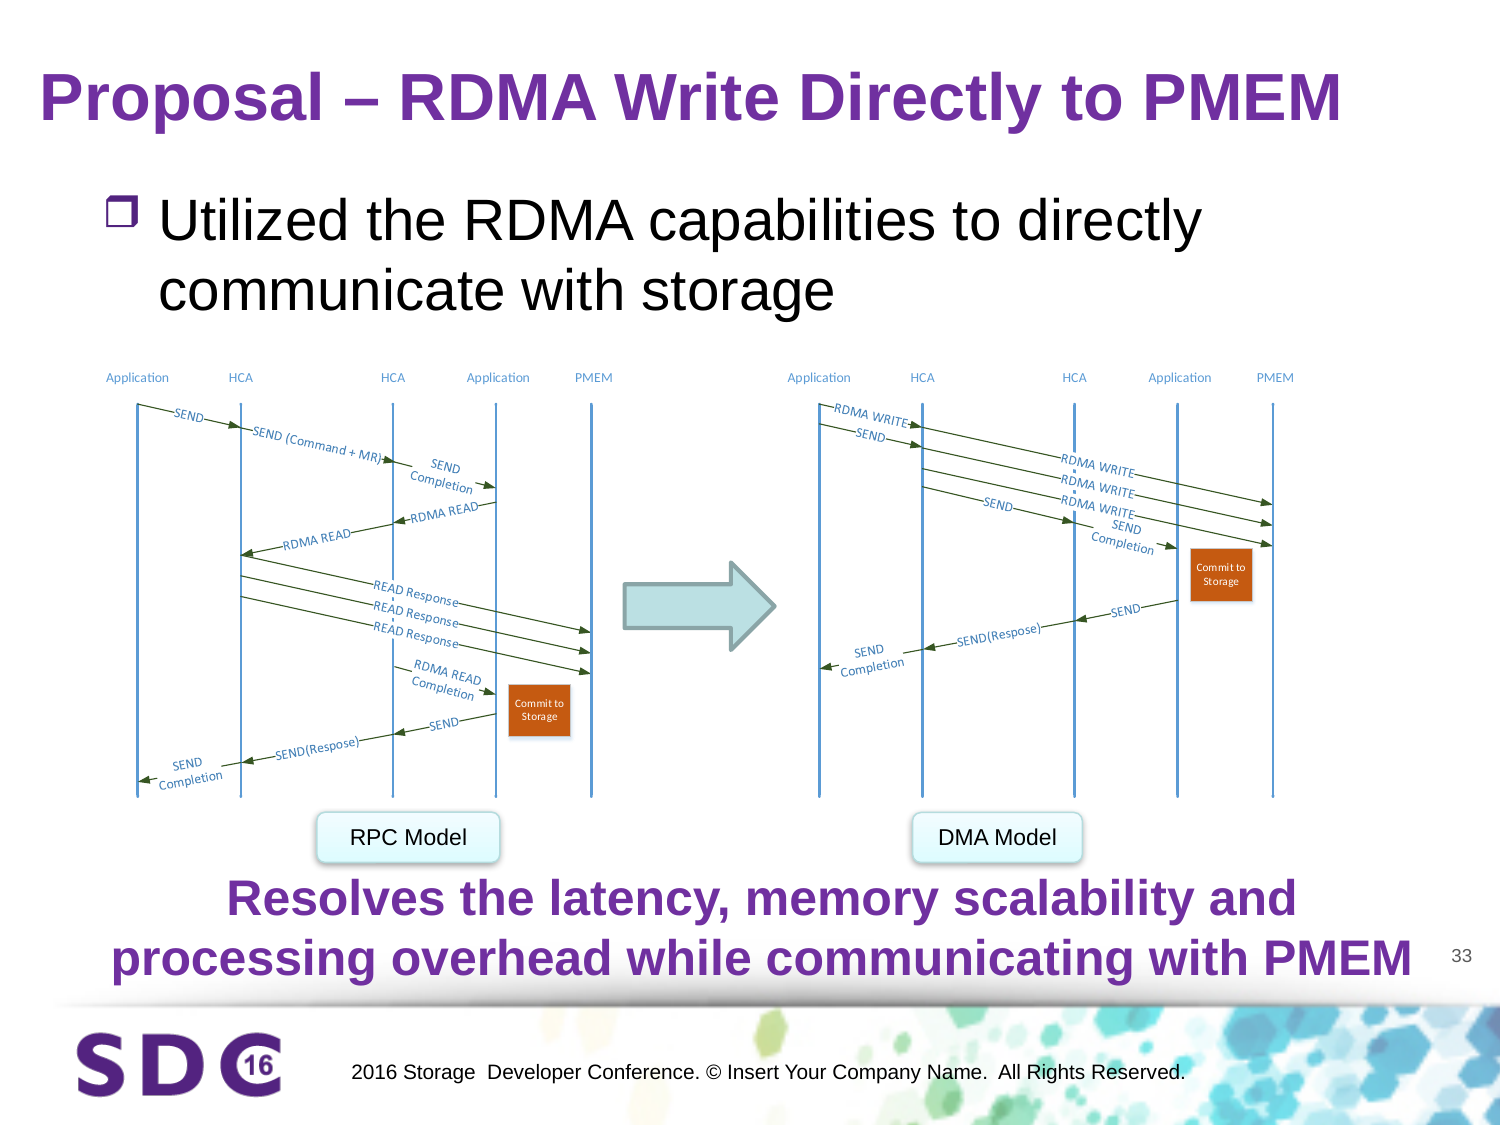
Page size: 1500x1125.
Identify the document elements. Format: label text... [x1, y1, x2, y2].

slide_number 33 [1438, 924, 1488, 985]
title Proposal – RDMA Write Directly to PMEM [24, 0, 1375, 188]
text_box Resolves the latency, memory scalability and processing overhead while communicating with PMEM [87, 832, 1438, 1018]
picture [0, 364, 1500, 1125]
text_box DMA Model [911, 811, 1084, 832]
text_box RPC Model [316, 811, 501, 832]
list Utilized the RDMA capabilities to directly communicate with storage [87, 174, 1438, 800]
